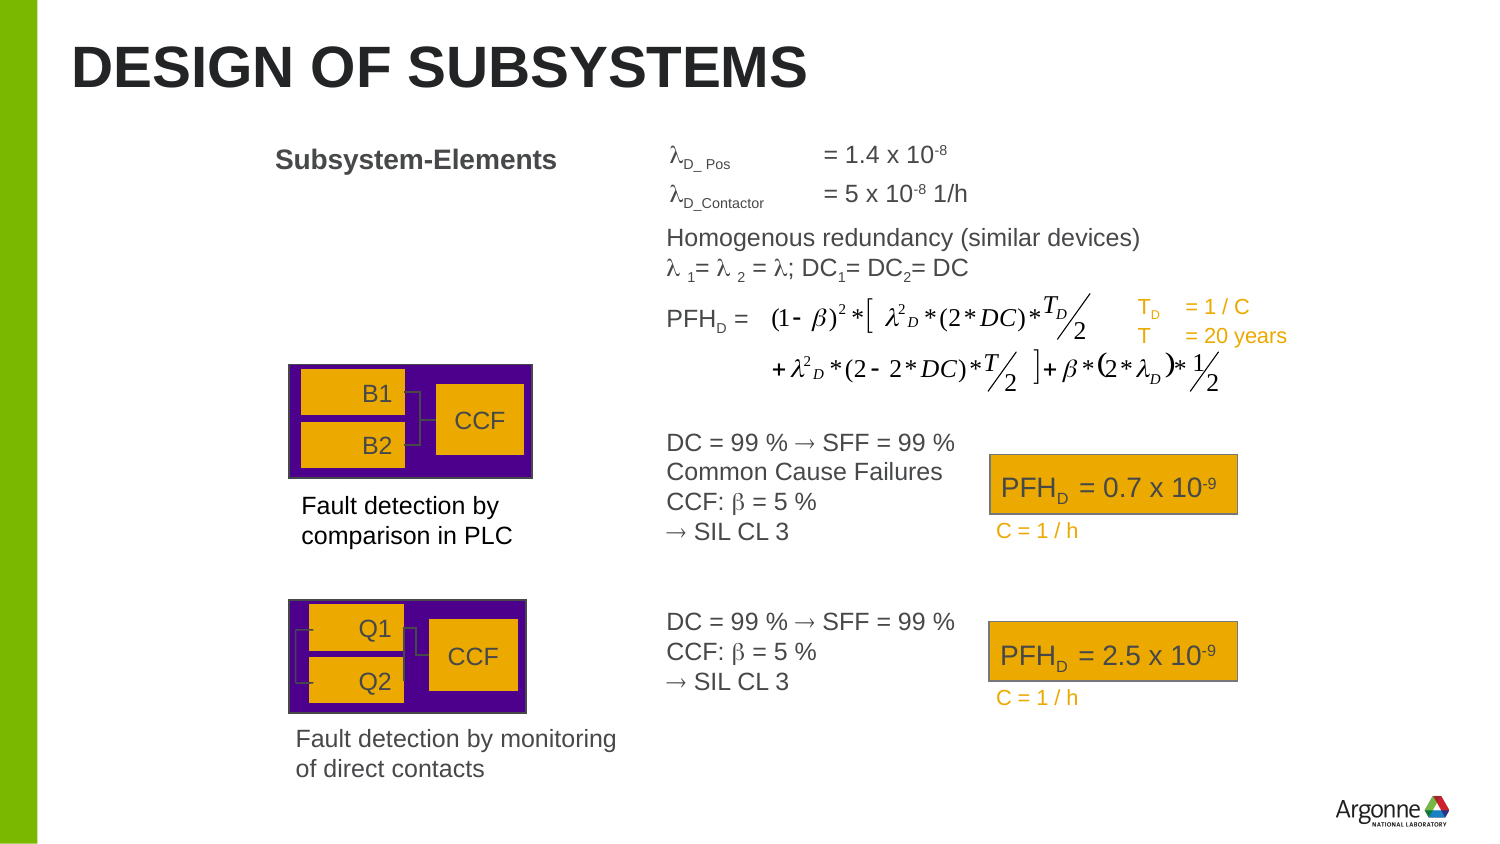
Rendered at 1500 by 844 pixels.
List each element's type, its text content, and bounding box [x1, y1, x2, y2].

text_box Fault detection by monitoring of direct contacts [284, 716, 637, 789]
text_box Q1 [310, 605, 404, 651]
text_box CCF [429, 619, 517, 691]
text_box [288, 364, 533, 478]
text_box PFHD = 0.7 x 10-9 [989, 454, 1238, 514]
title Design of Subsystems [71, 0, 1446, 101]
text_box CCF [436, 384, 524, 455]
text_box B2 [301, 422, 404, 468]
text_box Fault detection by comparison in PLC [290, 483, 525, 556]
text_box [404, 627, 431, 656]
text_box Homogenous redundancy (similar devices)  1=  2 = ; DC1= DC2= DC PFHD = DC = 99 %  SFF = 99 % Common Cause Failures CCF:  = 5 %  SIL CL 3 DC = 99 %  SFF = 99 % CCF:  = 5 %  SIL CL 3 [655, 215, 1219, 702]
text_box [767, 288, 1225, 396]
text_box [288, 599, 527, 714]
text_box C = 1 / h [985, 510, 1090, 549]
text_box Subsystem-Elements [263, 135, 569, 181]
picture [1330, 787, 1458, 834]
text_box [403, 391, 437, 419]
text_box D_ Pos = 1.4 x 10-8 D_Contactor = 5 x 10-8 1/h [658, 132, 980, 217]
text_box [403, 419, 437, 446]
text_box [984, 621, 1238, 717]
text_box Q2 [310, 657, 404, 703]
text_box TD = 1 / C T = 20 years [1229, 292, 1288, 349]
text_box B1 [301, 369, 404, 415]
